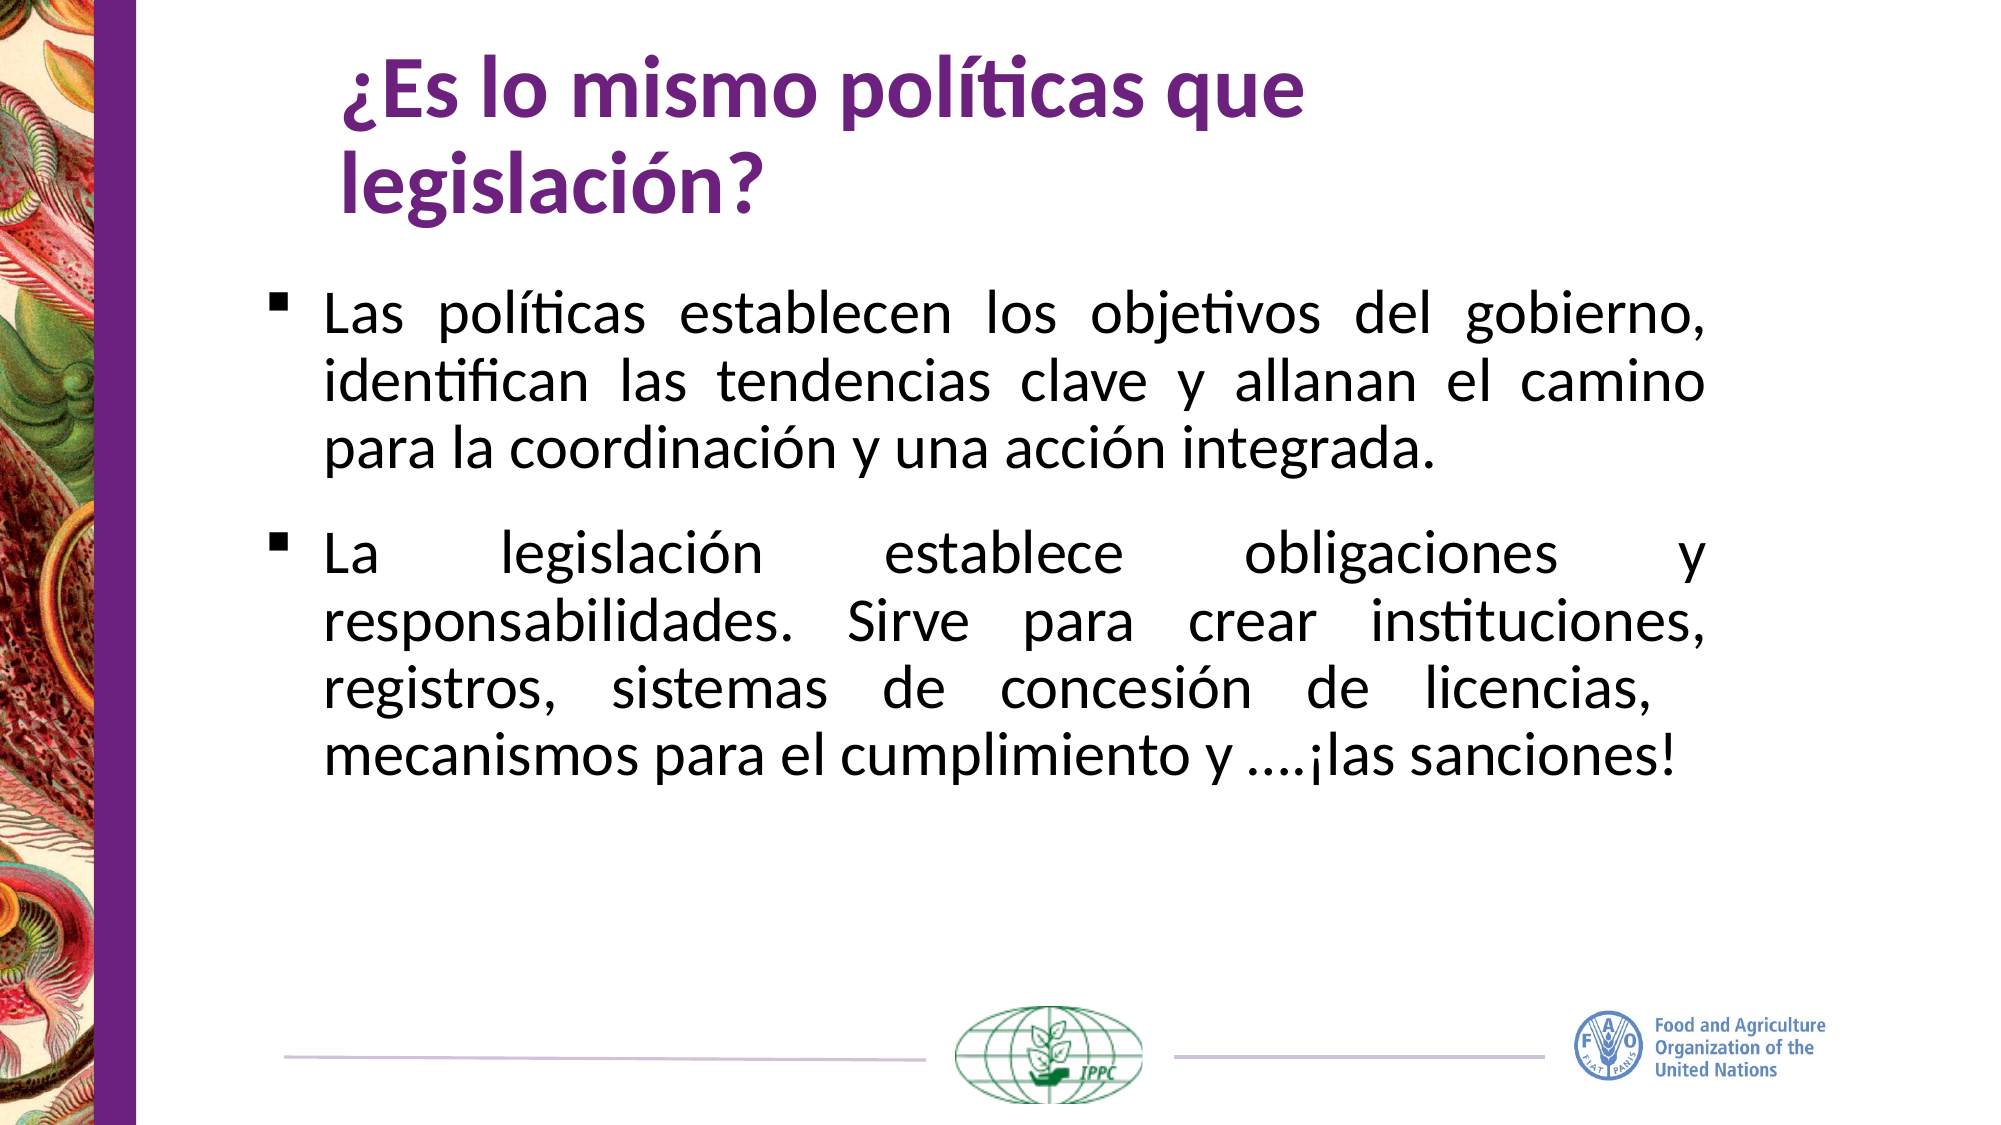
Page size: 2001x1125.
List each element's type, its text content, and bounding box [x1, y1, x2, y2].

picture [1545, 985, 1853, 1110]
picture [0, 0, 93, 1125]
title ¿Es lo mismo políticas que legislación? [324, 42, 1675, 231]
list Las políticas establecen los objetivos del gobierno, identifican las tendencias clave y allanan el camino para la coordinación y una acción integrada. La legislación establece obligaciones y responsabilidades. Sirve para crear instituciones, registros, sistemas de concesión de licencias, mecanismos para el cumplimiento y ….¡las sanciones! [249, 272, 1724, 993]
